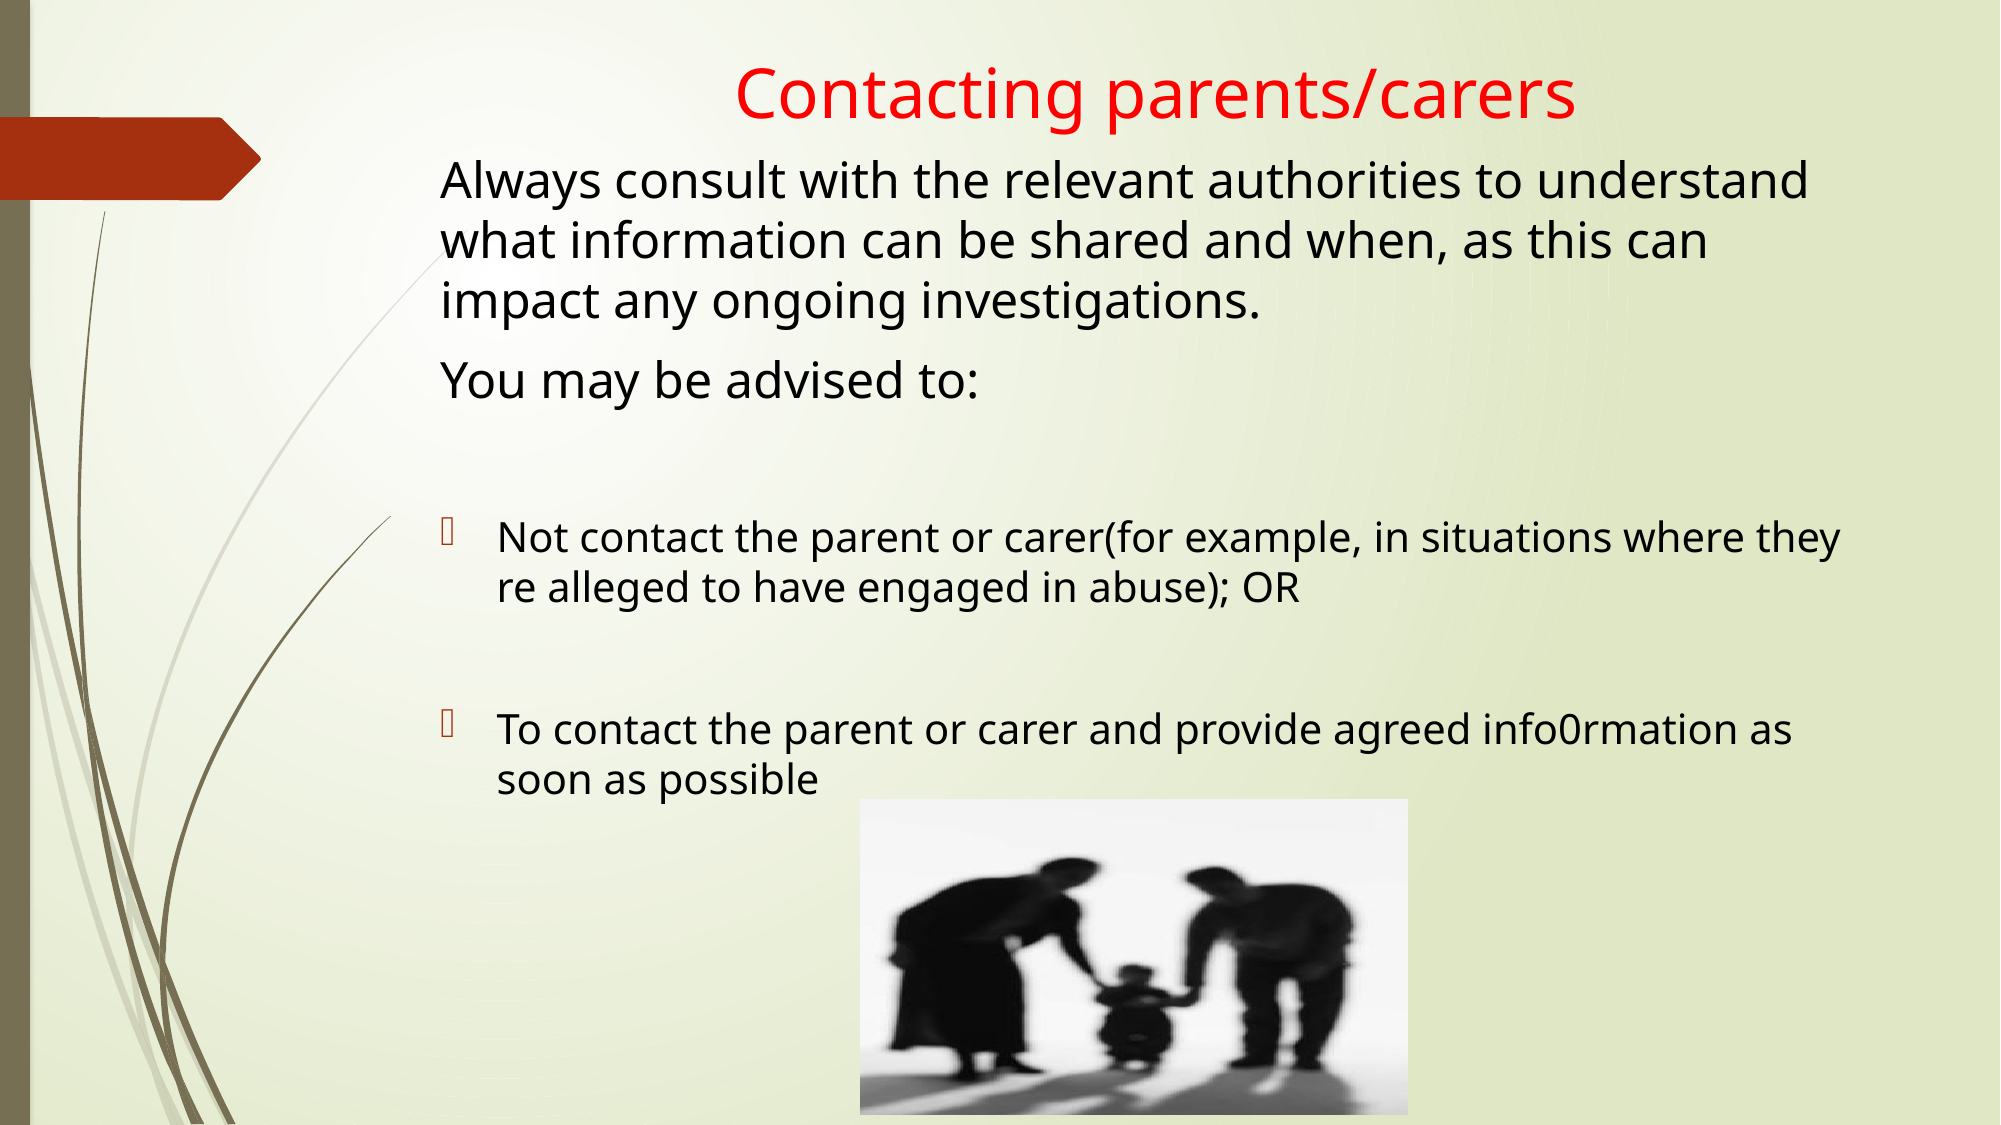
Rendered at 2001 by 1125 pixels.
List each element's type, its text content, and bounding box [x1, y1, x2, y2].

picture [860, 799, 1408, 1115]
title Contacting parents/carers [425, 42, 1888, 140]
list Always consult with the relevant authorities to understand what information can be shared and when, as this can impact any ongoing investigations. You may be advised to: Not contact the parent or carer(for example, in situations where they re alleged to have engaged in abuse); OR To contact the parent or carer and provide agreed info0rmation as soon as possible [425, 140, 1888, 1083]
